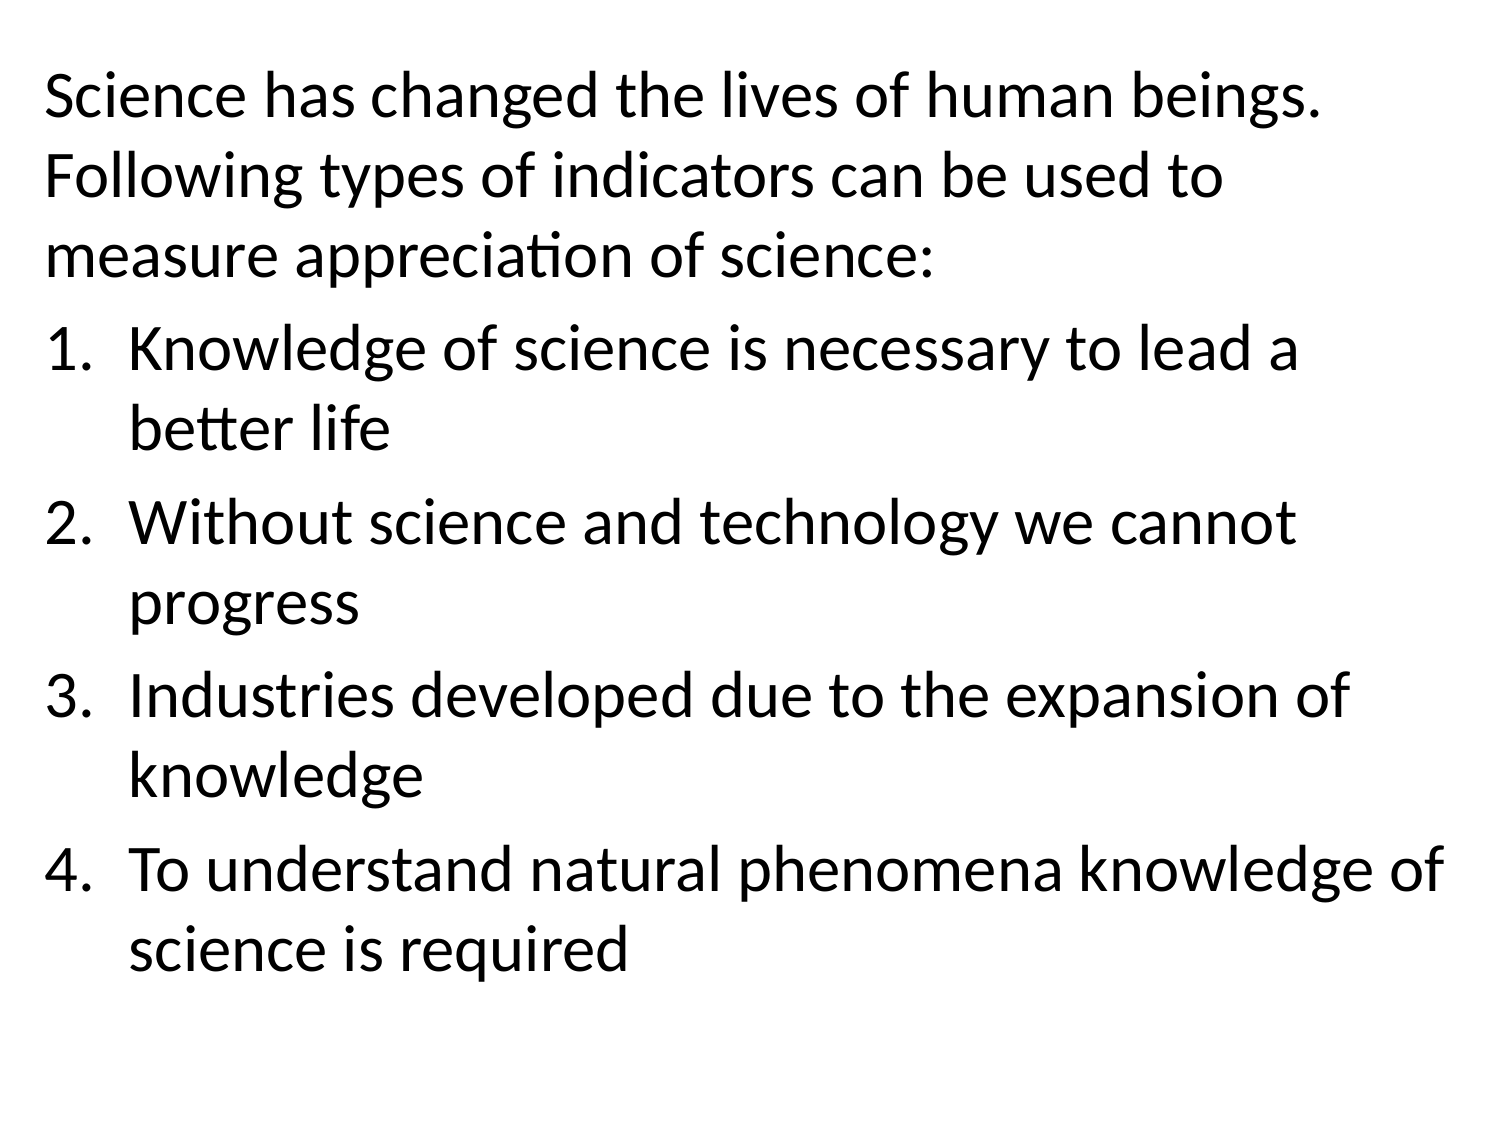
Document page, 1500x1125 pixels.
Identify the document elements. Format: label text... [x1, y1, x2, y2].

list Science has changed the lives of human beings. Following types of indicators can be used to measure appreciation of science: Knowledge of science is necessary to lead a better life Without science and technology we cannot progress Industries developed due to the expansion of knowledge To understand natural phenomena knowledge of science is required [29, 42, 1471, 1106]
